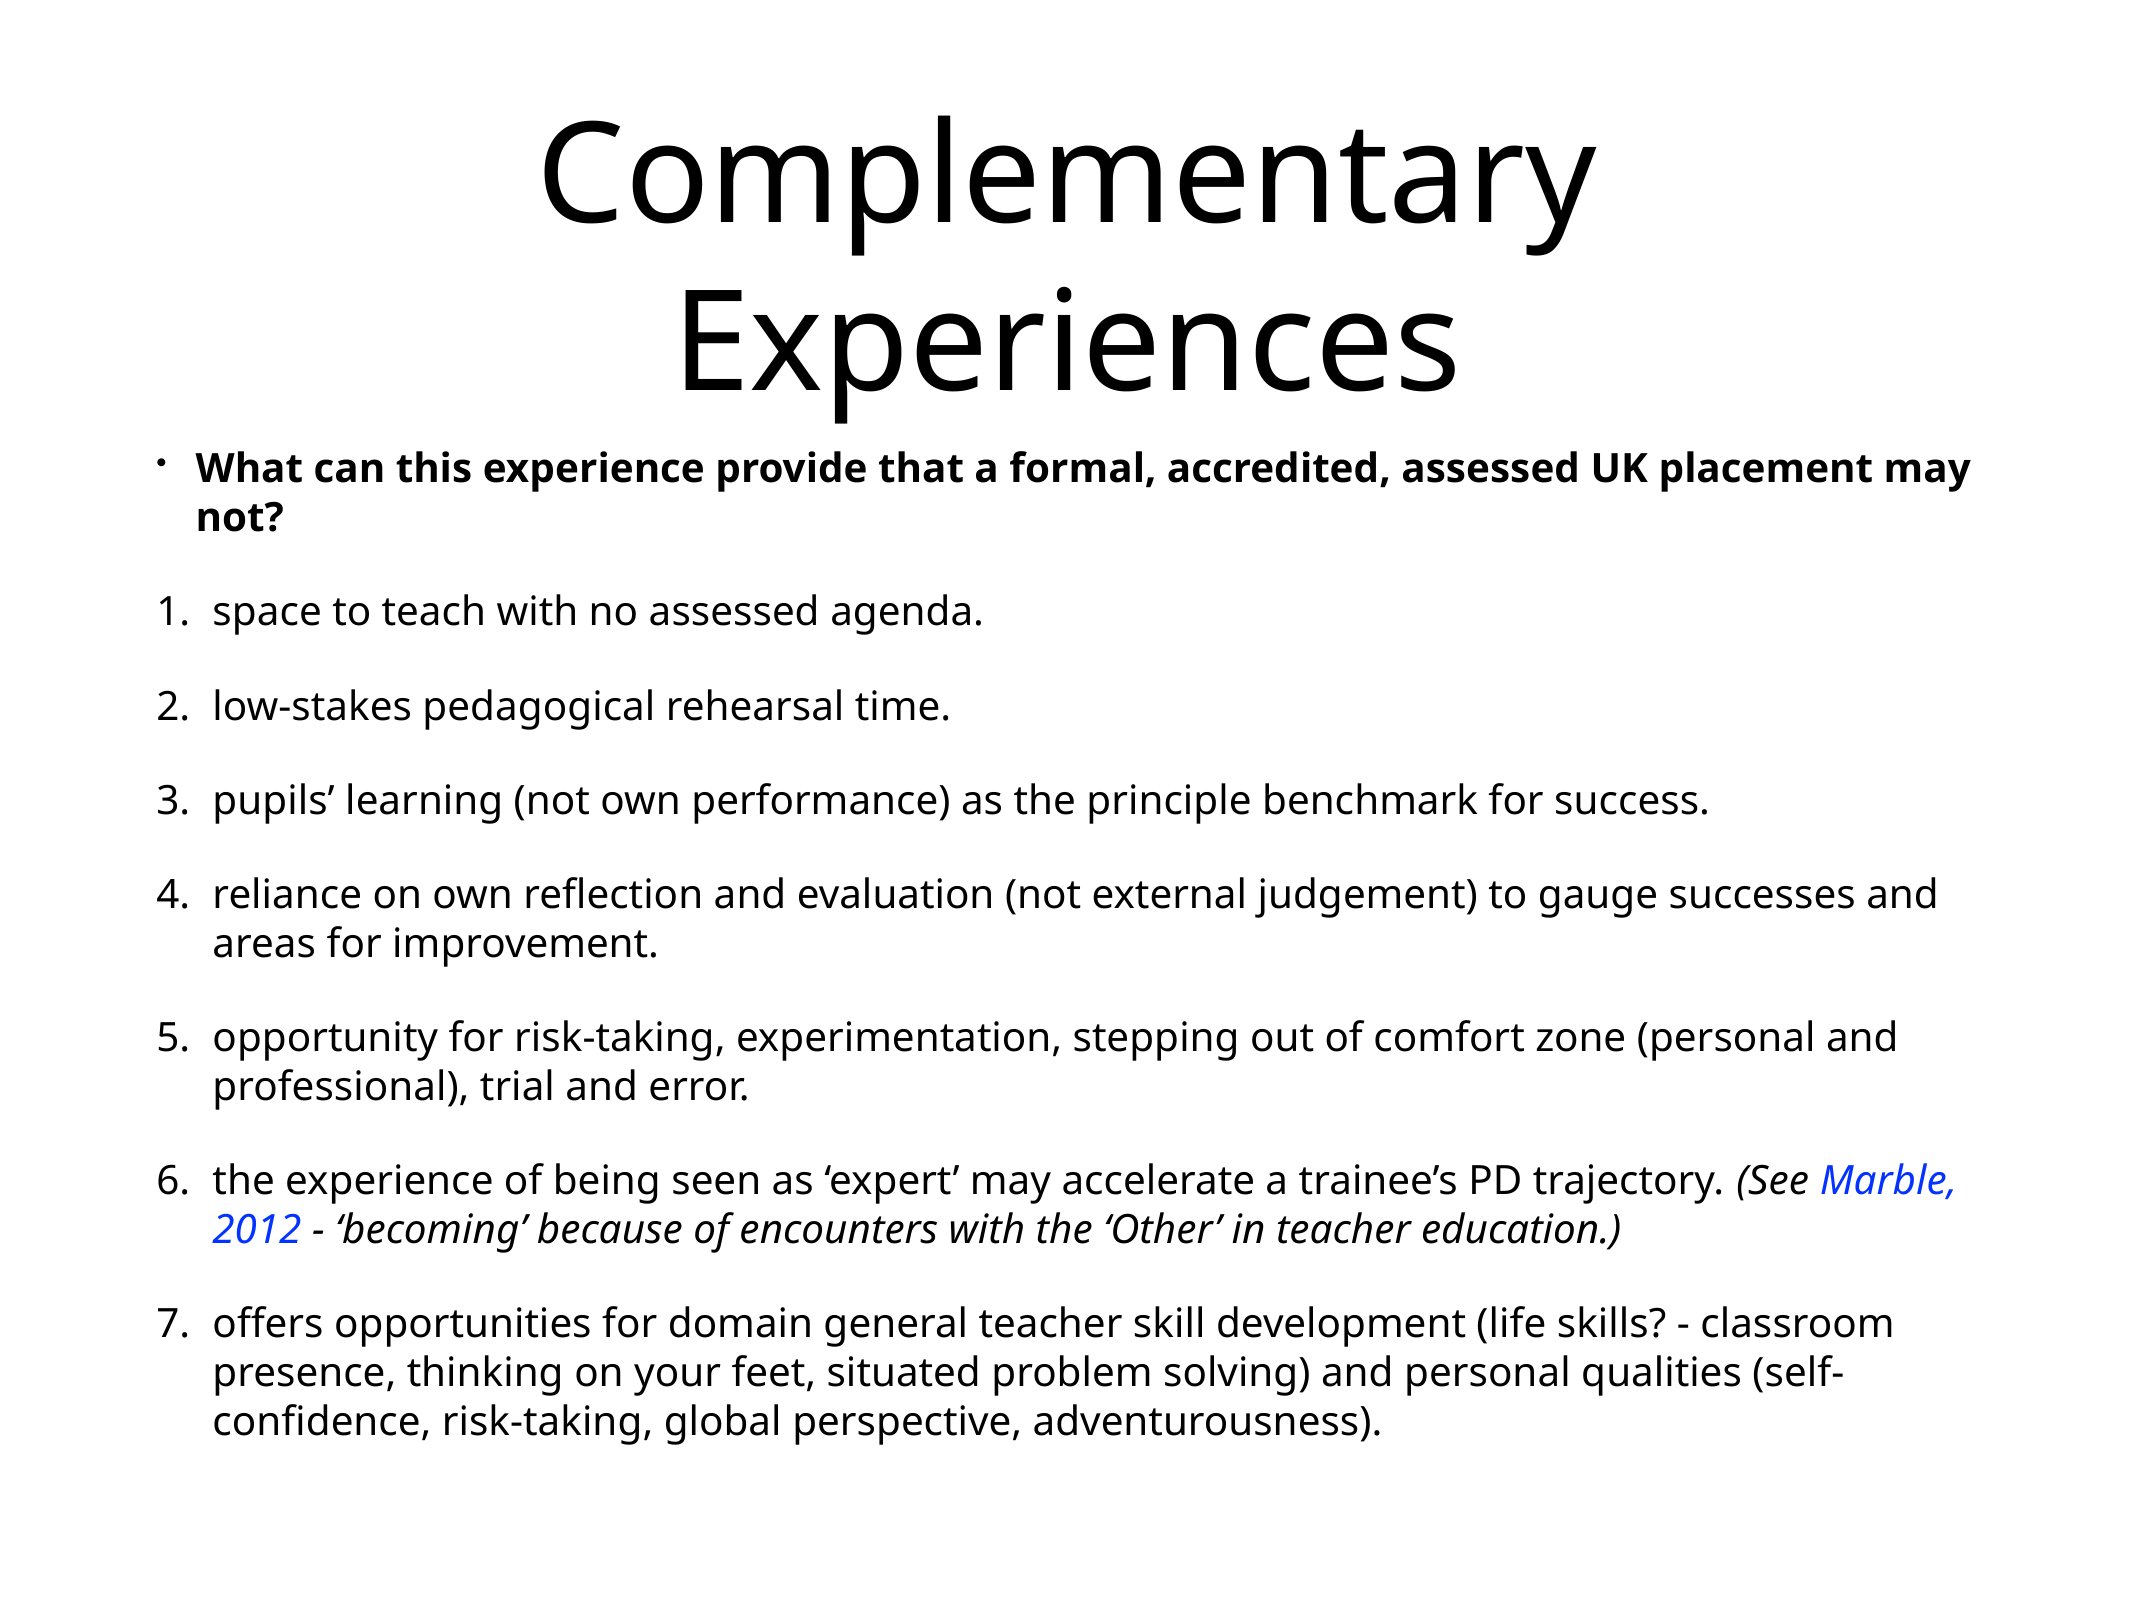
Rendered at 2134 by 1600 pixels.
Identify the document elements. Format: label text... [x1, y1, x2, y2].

title Complementary Experiences [155, 72, 1978, 426]
list What can this experience provide that a formal, accredited, assessed UK placement may not? space to teach with no assessed agenda. low-stakes pedagogical rehearsal time. pupils’ learning (not own performance) as the principle benchmark for success. reliance on own reflection and evaluation (not external judgement) to gauge successes and areas for improvement. opportunity for risk-taking, experimentation, stepping out of comfort zone (personal and professional), trial and error. the experience of being seen as ‘expert’ may accelerate a trainee’s PD trajectory. (See Marble, 2012 - ‘becoming’ because of encounters with the ‘Other’ in teacher education.) offers opportunities for domain general teacher skill development (life skills? - classroom presence, thinking on your feet, situated problem solving) and personal qualities (self-confidence, risk-taking, global perspective, adventurousness). [155, 426, 1978, 1459]
